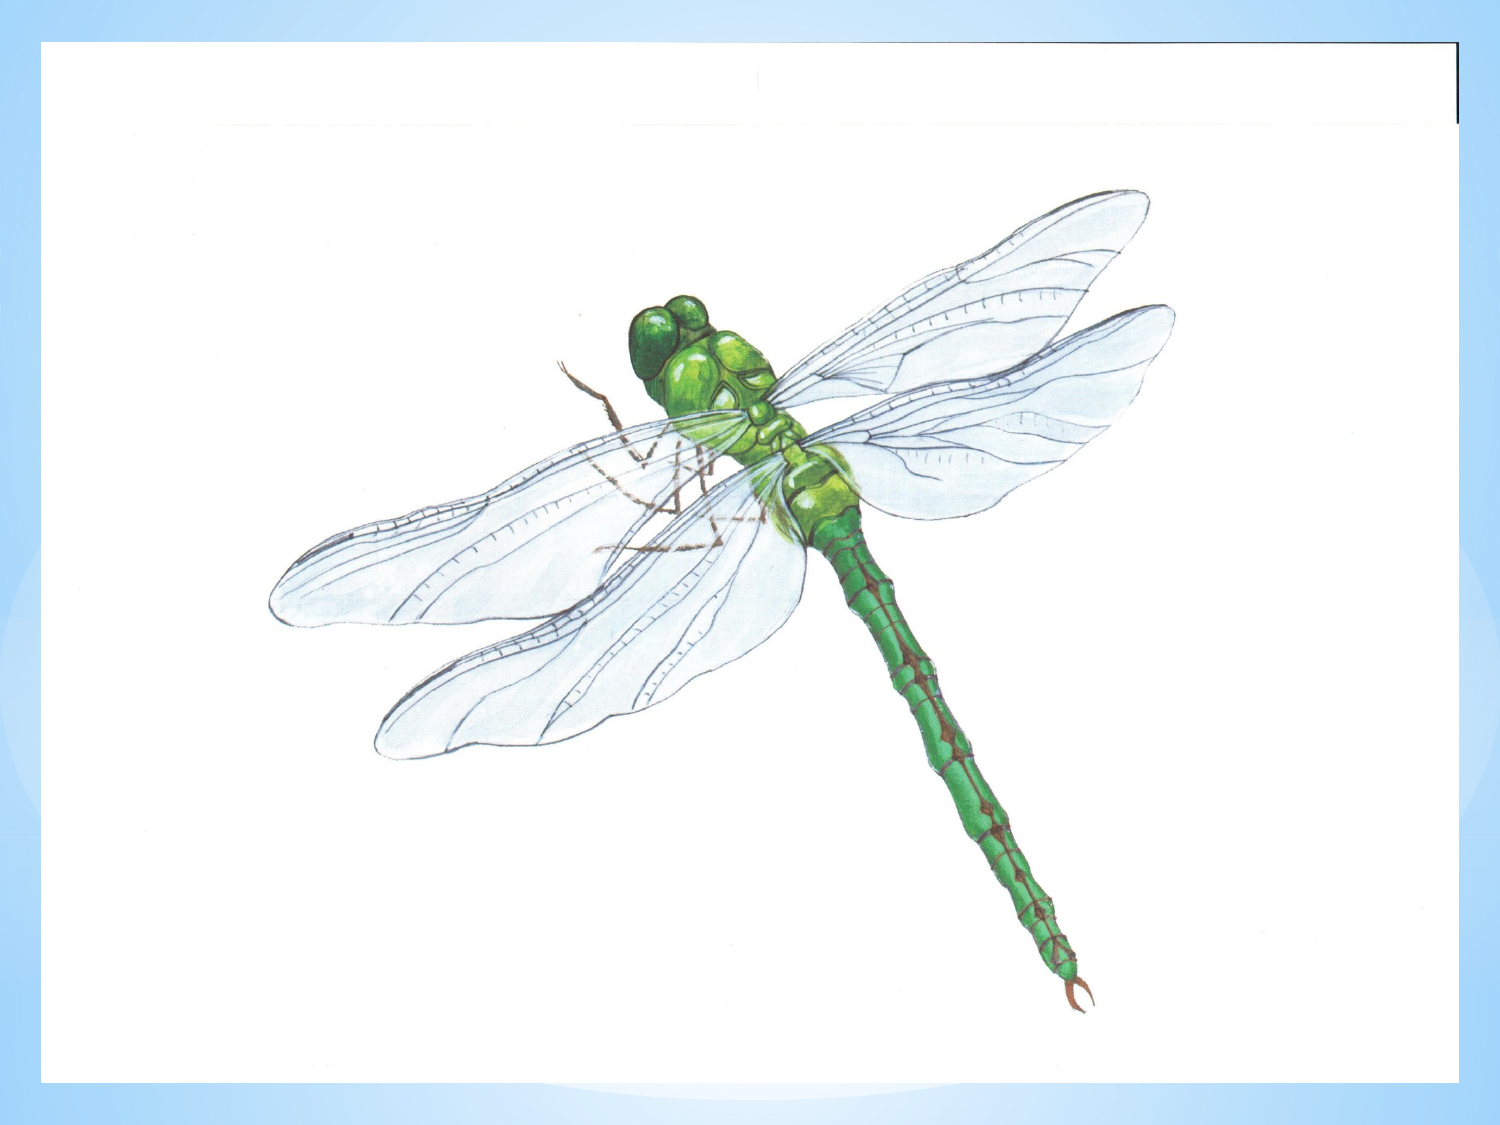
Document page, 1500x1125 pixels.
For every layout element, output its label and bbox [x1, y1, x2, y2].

picture [41, 42, 1459, 1083]
